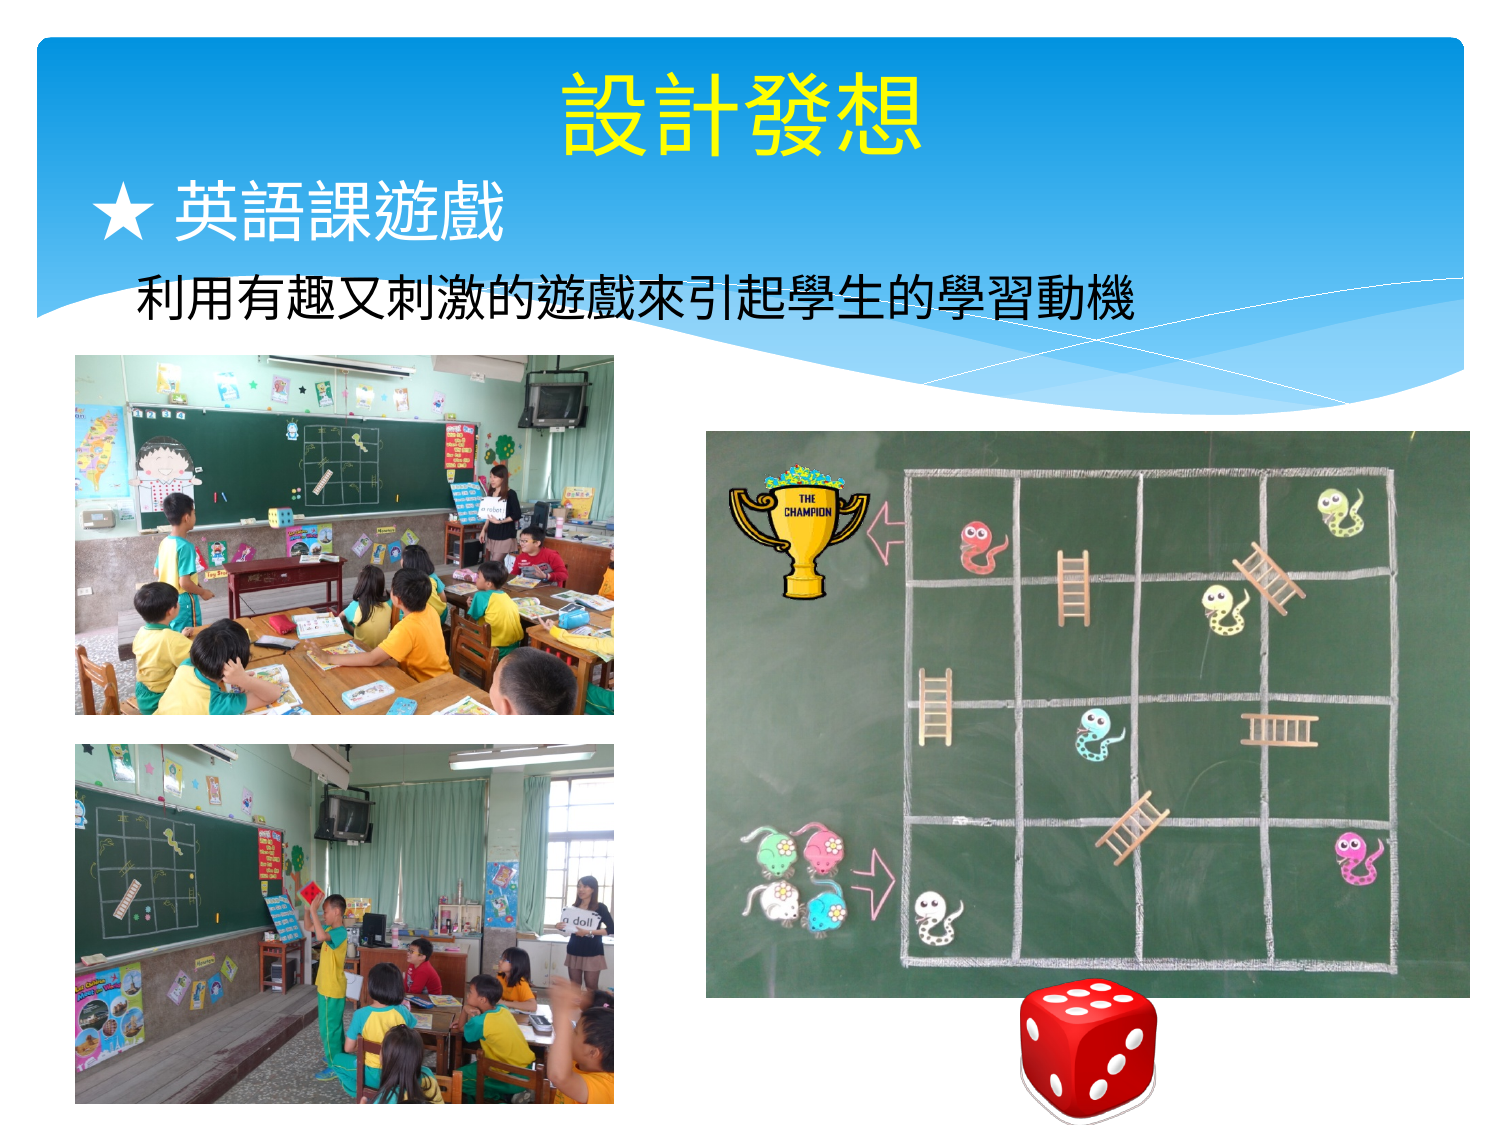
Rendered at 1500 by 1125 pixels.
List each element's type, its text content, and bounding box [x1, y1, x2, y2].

picture [75, 355, 614, 715]
picture [75, 744, 614, 1104]
text_box 設計發想 [67, 19, 1418, 207]
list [706, 431, 1471, 998]
picture [729, 463, 871, 601]
picture [979, 961, 1198, 1125]
text_box ★英語課遊戲 利用有趣又刺激的遊戲來引起學生的學習動機 [75, 160, 1426, 338]
